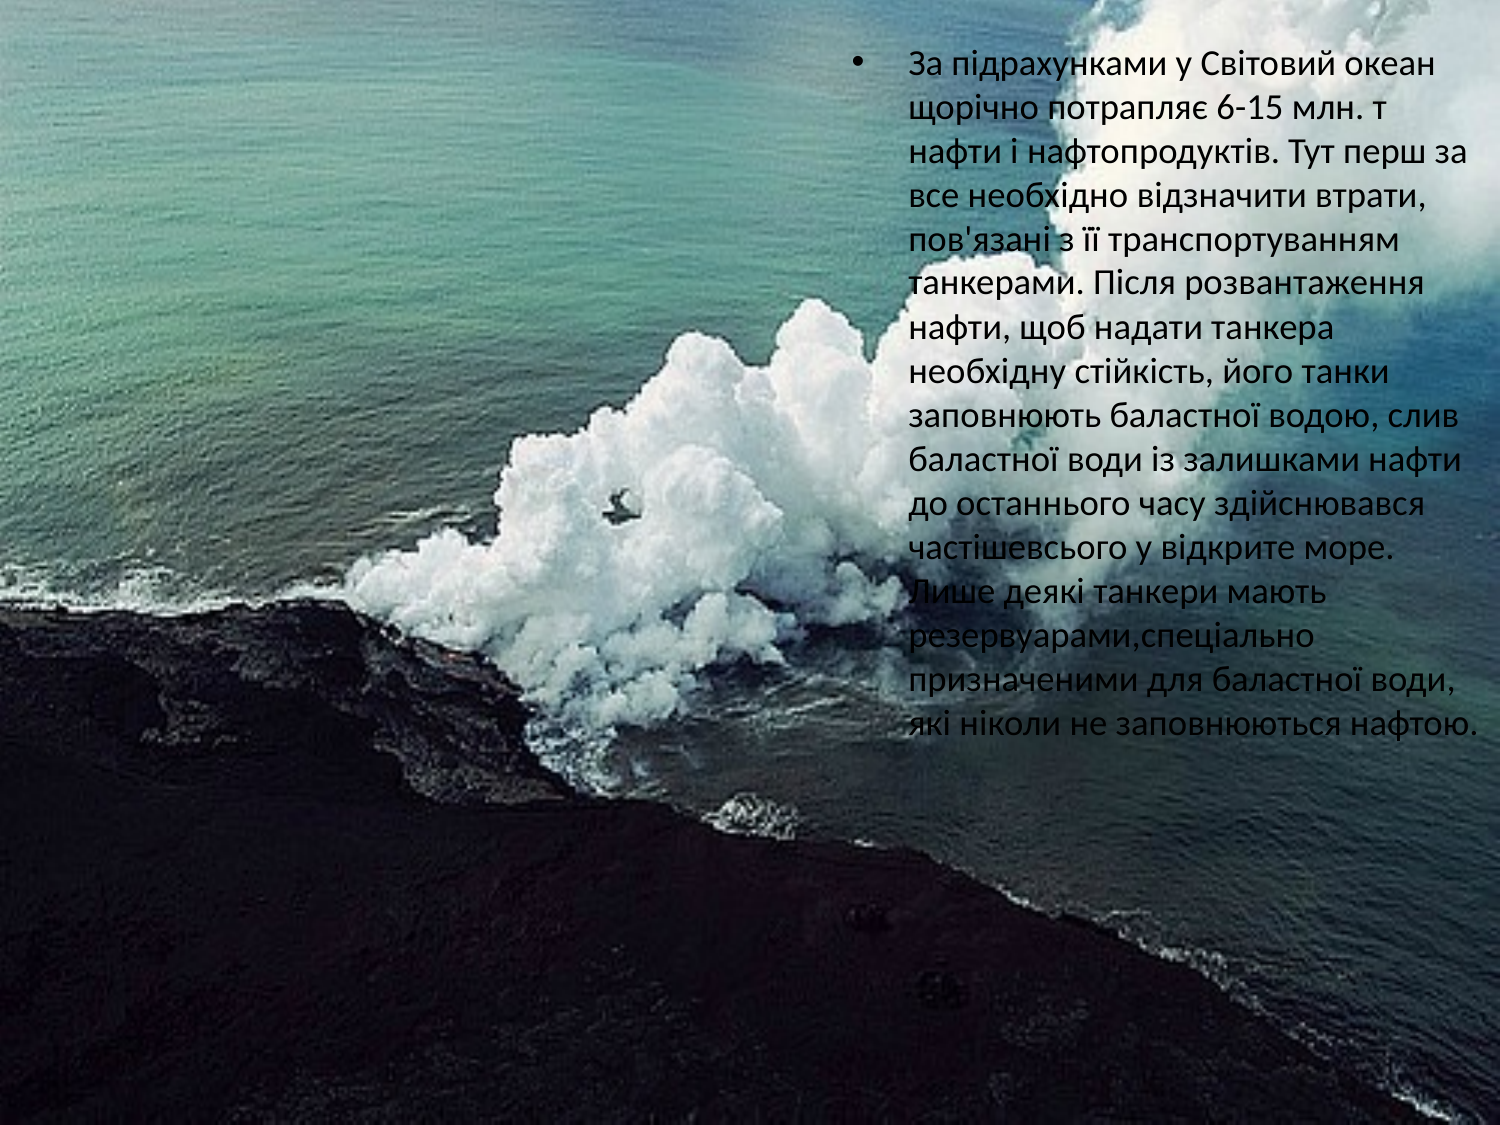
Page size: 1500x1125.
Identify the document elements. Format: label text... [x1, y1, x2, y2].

list За підрахунками у Світовий океан щорічно потрапляє 6-15 млн. т нафти і нафтопродуктів. Тут перш за все необхідно відзначити втрати, пов'язані з її транспортуванням танкерами. Після розвантаження нафти, щоб надати танкера необхідну стійкість, його танки заповнюють баластної водою, слив баластної води із залишками нафти до останнього часу здійснювався частішевсього у відкрите море. Лише деякі танкери мають резервуарами,спеціально призначеними для баластної води, які ніколи не заповнюються нафтою. [836, 30, 1500, 774]
picture [0, 0, 1500, 1125]
